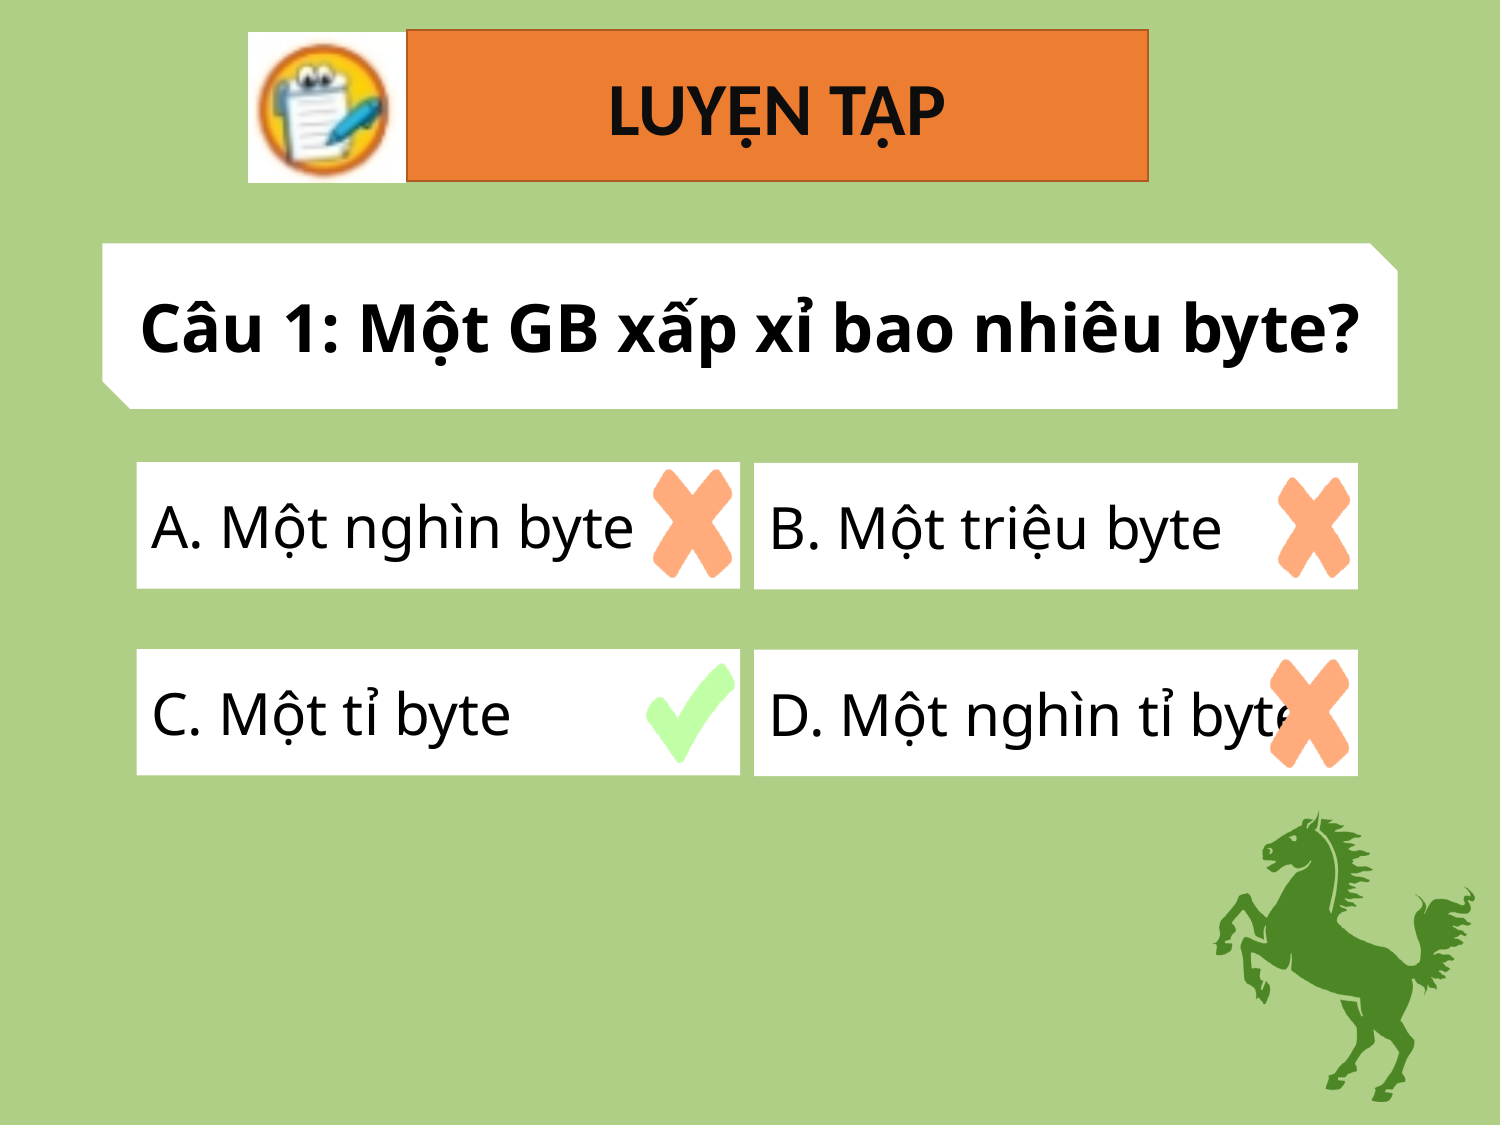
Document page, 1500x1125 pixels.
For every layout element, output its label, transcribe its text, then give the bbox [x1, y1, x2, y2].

text_box A. Một nghìn byte [136, 461, 741, 590]
text_box Câu 1: Một GB xấp xỉ bao nhiêu byte? [101, 242, 1399, 410]
text_box B. Một triệu byte [753, 462, 1359, 590]
picture [248, 32, 406, 183]
picture [641, 466, 741, 583]
picture [1212, 810, 1475, 1102]
text_box D. Một nghìn tỉ byte [753, 649, 1359, 777]
picture [1258, 656, 1358, 773]
text_box C. Một tỉ byte [136, 648, 741, 776]
picture [641, 659, 741, 765]
picture [1267, 474, 1358, 581]
text_box LUYỆN TẬP [406, 29, 1149, 182]
